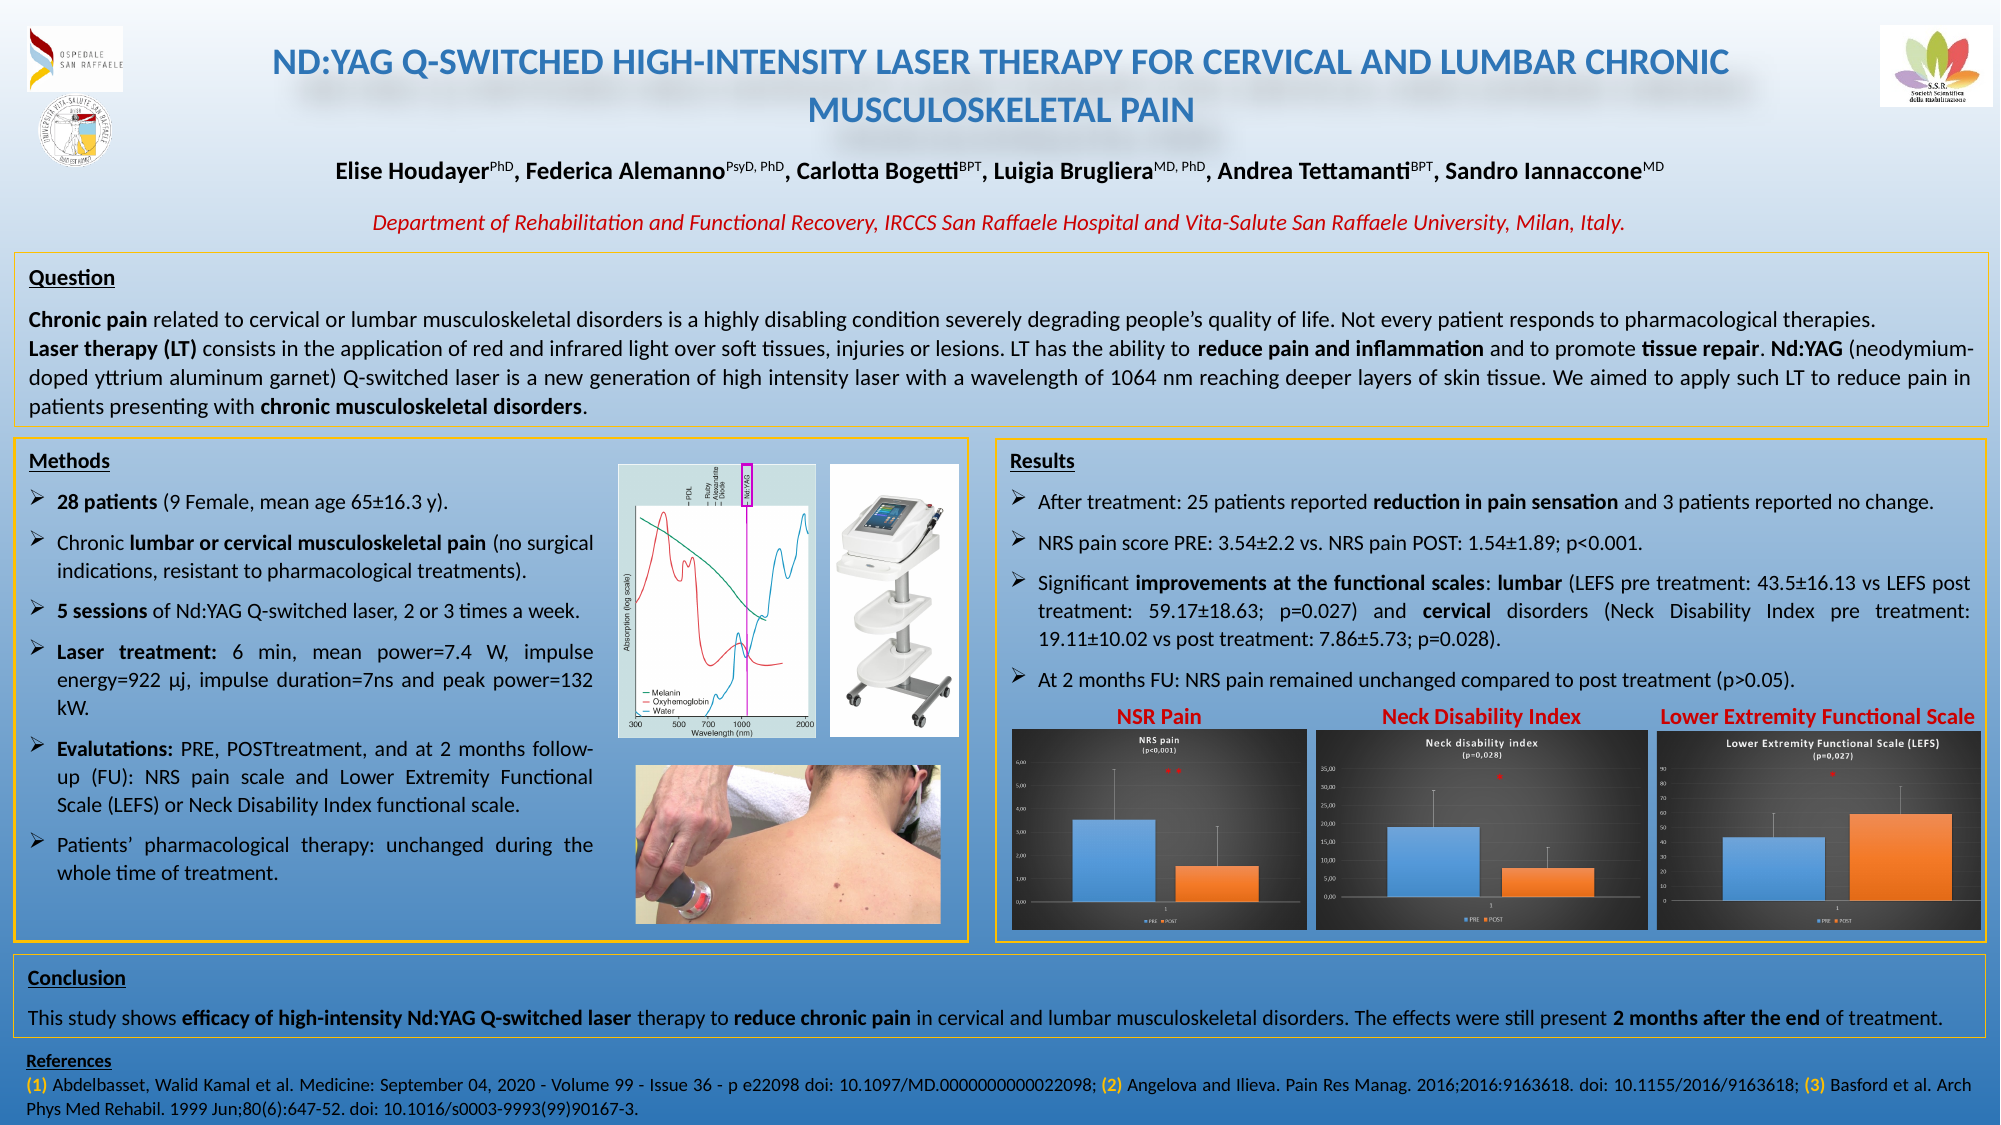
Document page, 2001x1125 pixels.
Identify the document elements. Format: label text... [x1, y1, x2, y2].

picture [38, 93, 112, 167]
text_box [13, 437, 969, 943]
picture [829, 464, 959, 737]
text_box [995, 438, 1987, 943]
picture [27, 26, 123, 92]
text_box ND:YAG Q-SWITCHED HIGH-INTENSITY LASER THERAPY FOR CERVICAL AND LUMBAR CHRONIC MUSCULOSKELETAL PAIN [122, 26, 1881, 138]
text_box Department of Rehabilitation and Functional Recovery, IRCCS San Raffaele Hospital and Vita-Salute San Raffaele University, Milan, Italy. [0, 199, 2000, 243]
picture [1880, 25, 1993, 107]
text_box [618, 464, 816, 738]
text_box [1316, 694, 1641, 930]
picture [635, 764, 941, 924]
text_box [1012, 694, 1307, 930]
text_box References (1) Abdelbasset, Walid Kamal et al. Medicine: September 04, 2020 - Volume 99 - Issue 36 - p e22098 doi: 10.1097/MD.0000000000022098; (2) Angelova and Ilieva. Pain Res Manag. 2016;2016:9163618. doi: 10.1155/2016/9163618; (3) Basford et al. Arch Phys Med Rehabil. 1999 Jun;80(6):647-52. doi: 10.1016/s0003-9993(99)90167-3. [11, 1040, 1987, 1125]
text_box Elise HoudayerPhD, Federica AlemannoPsyD, PhD, Carlotta BogettiBPT, Luigia BruglieraMD, PhD, Andrea TettamantiBPT, Sandro IannacconeMD [0, 145, 2000, 192]
text_box Question Chronic pain related to cervical or lumbar musculoskeletal disorders is a highly disabling condition severely degrading people’s quality of life. Not every patient responds to pharmacological therapies. Laser therapy (LT) consists in the application of red and infrared light over soft tissues, injuries or lesions. LT has the ability to reduce pain and inflammation and to promote tissue repair. Nd:YAG (neodymium-doped yttrium aluminum garnet) Q-switched laser is a new generation of high intensity laser with a wavelength of 1064 nm reaching deeper layers of skin tissue. We aimed to apply such LT to reduce pain in patients presenting with chronic musculoskeletal disorders. [14, 252, 1989, 427]
text_box Conclusion This study shows efficacy of high-intensity Nd:YAG Q-switched laser therapy to reduce chronic pain in cervical and lumbar musculoskeletal disorders. The effects were still present 2 months after the end of treatment. [13, 954, 1986, 1038]
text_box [1641, 694, 1995, 930]
